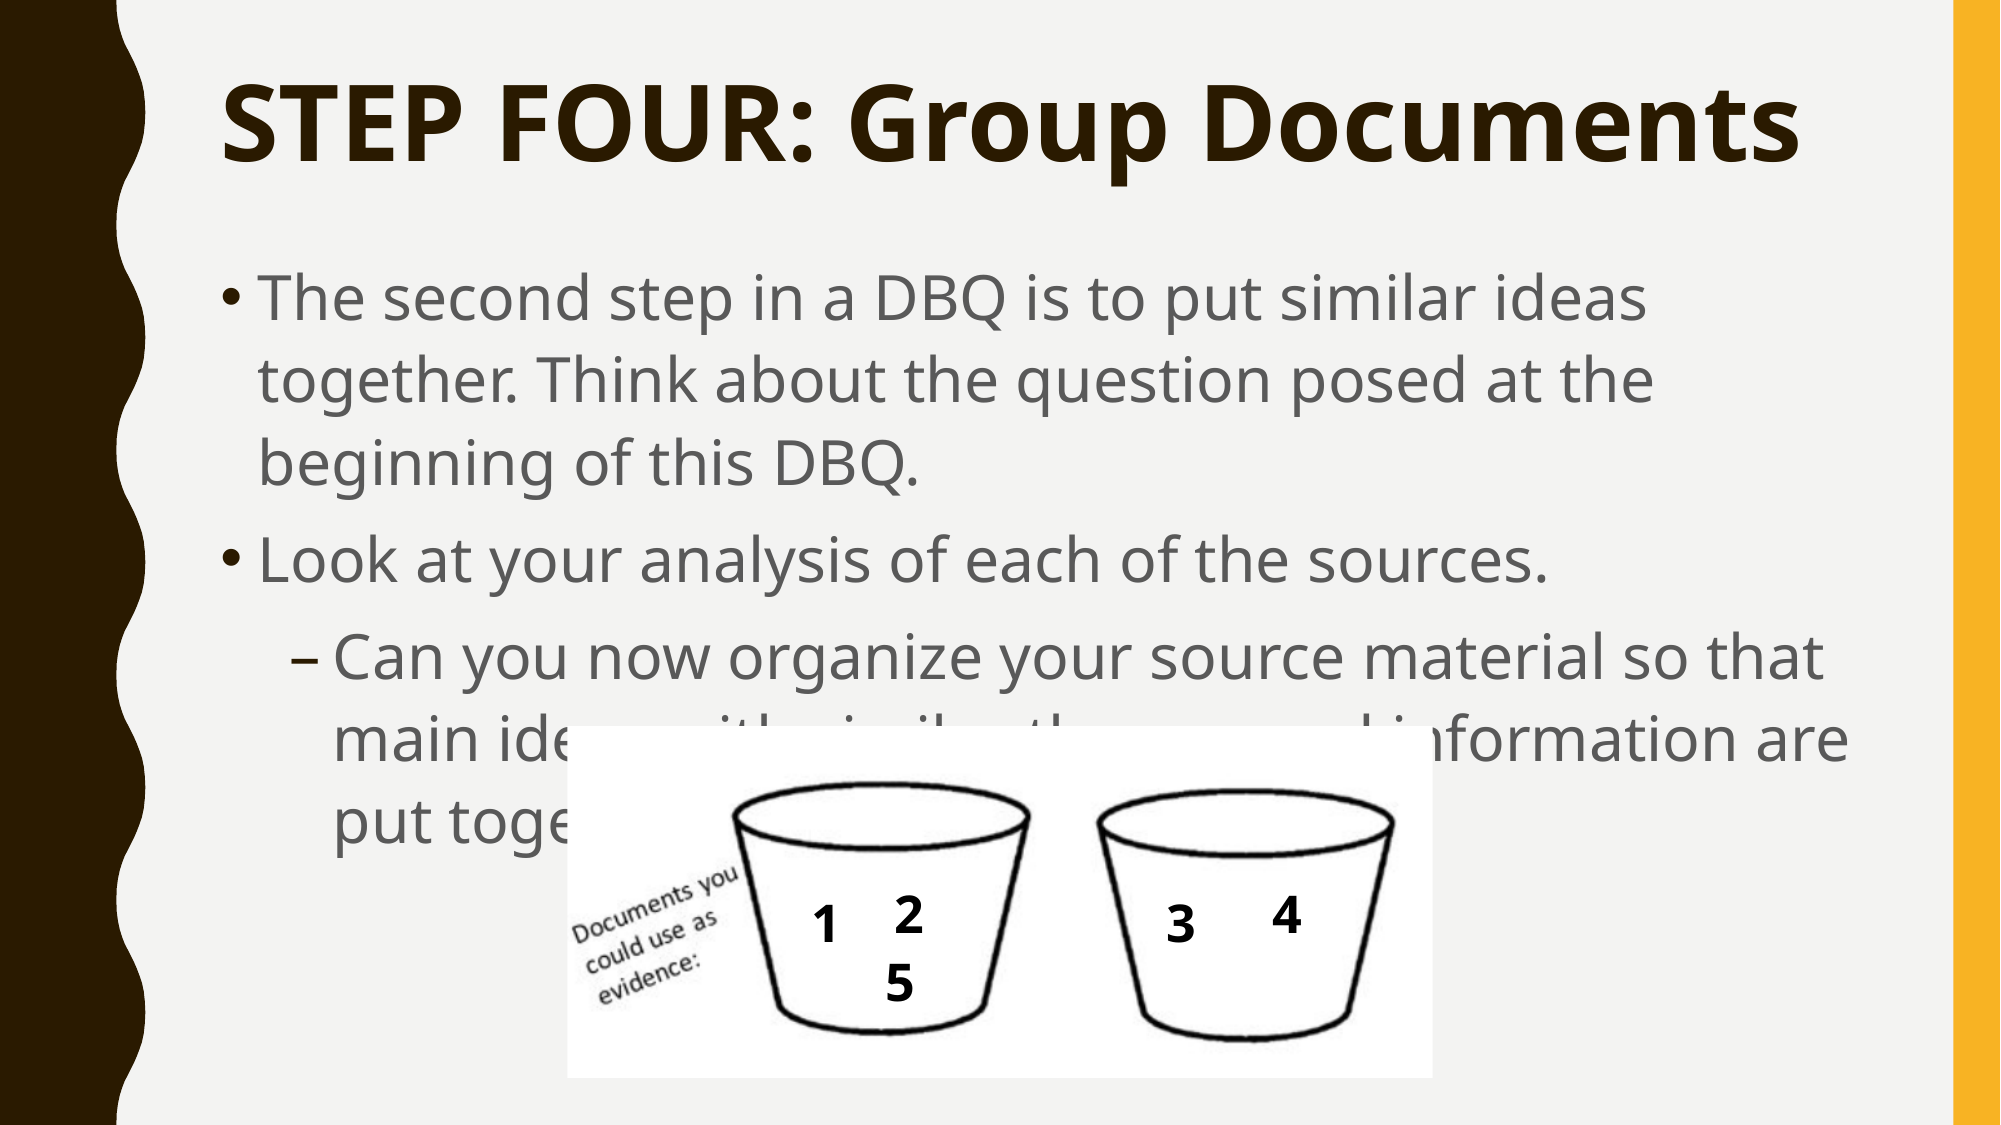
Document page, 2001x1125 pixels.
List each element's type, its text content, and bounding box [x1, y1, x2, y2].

list The second step in a DBQ is to put similar ideas together. Think about the question posed at the beginning of this DBQ. Look at your analysis of each of the sources. Can you now organize your source material so that main ideas with similar themes and information are put together? [205, 243, 1875, 1109]
picture [567, 726, 1433, 1078]
title STEP FOUR: Group Documents [205, 62, 1875, 243]
